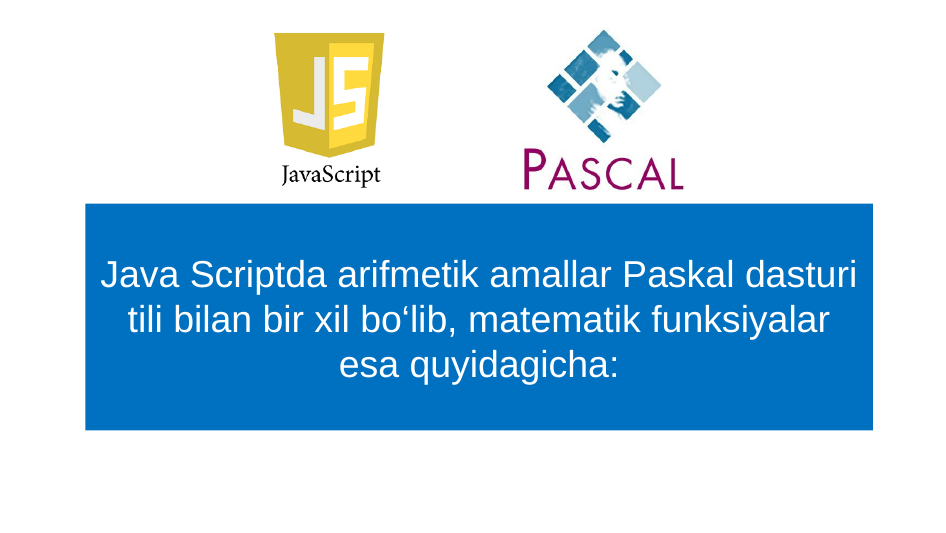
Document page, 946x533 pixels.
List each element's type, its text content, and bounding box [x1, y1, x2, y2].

picture [247, 28, 411, 192]
text_box Java Scriptda arifmetik amallar Paskal dasturi tili bilan bir xil bo‘lib, matematik funksiyalar esa quyidagicha: [83, 202, 875, 432]
picture [522, 28, 686, 192]
